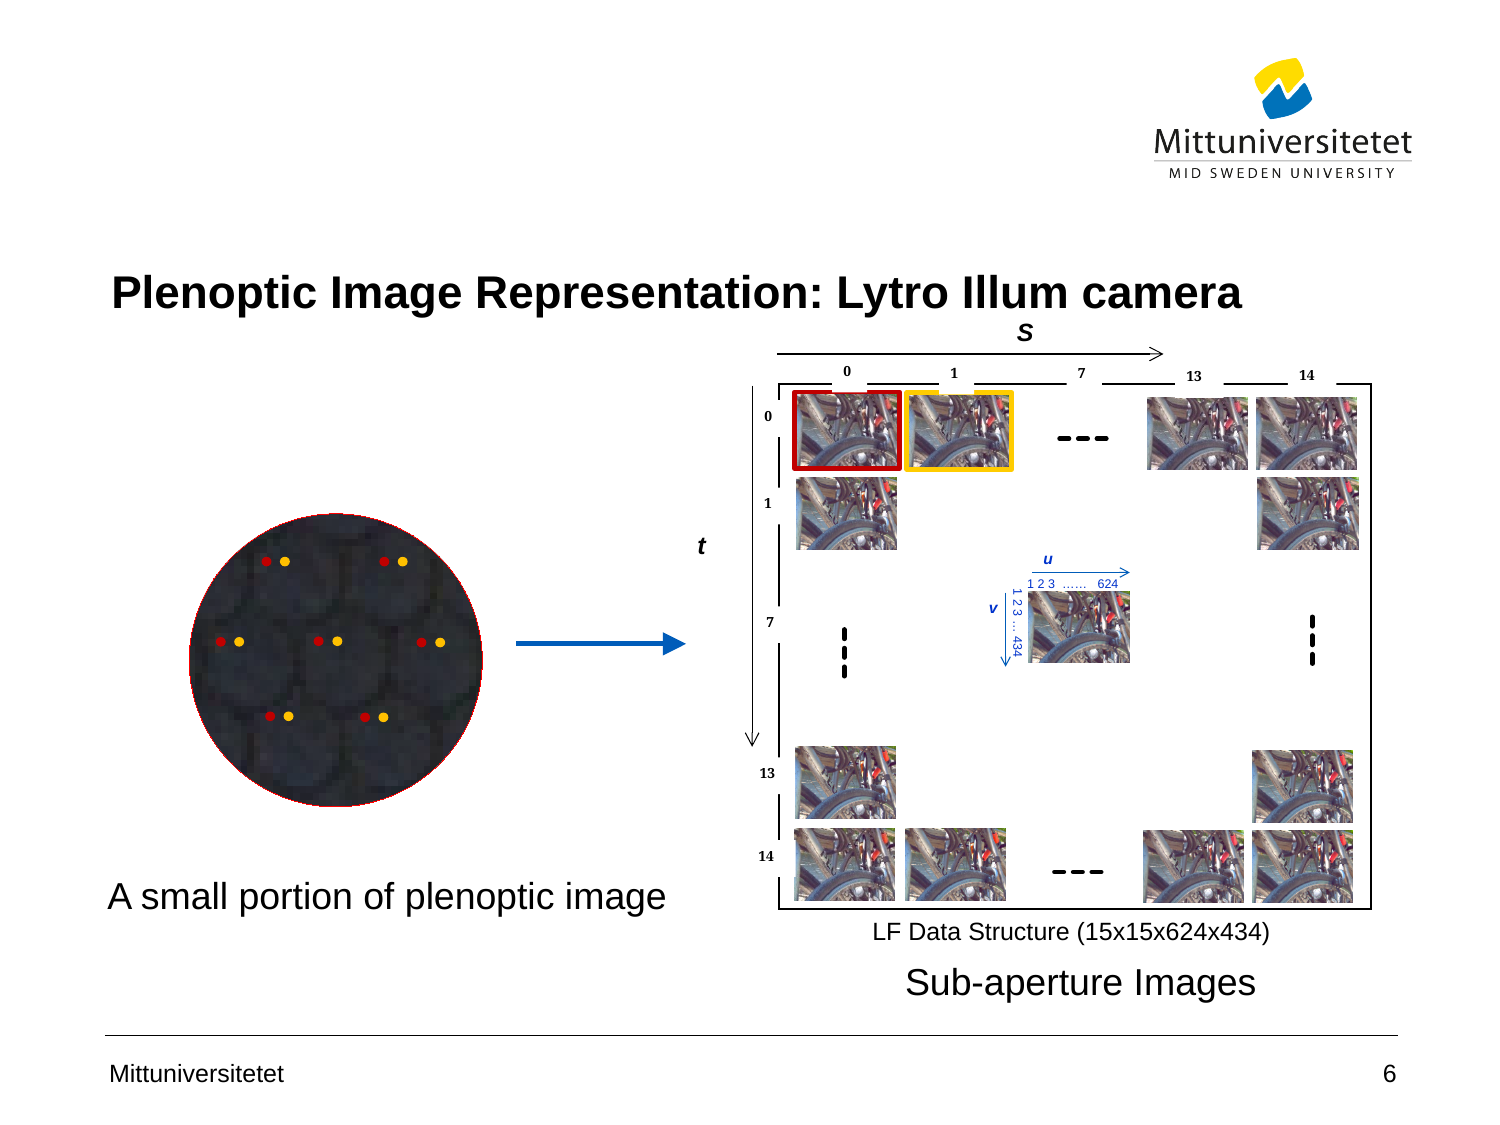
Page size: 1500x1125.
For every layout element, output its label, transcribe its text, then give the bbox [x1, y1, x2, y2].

picture [189, 513, 483, 807]
text_box Sub-aperture Images [890, 950, 1272, 1011]
text_box LF Data Structure (15x15x624x434) [857, 910, 1287, 953]
picture [1154, 58, 1412, 178]
text_box A small portion of plenoptic image [92, 864, 682, 925]
text_box Plenoptic Image Representation: Lytro Illum camera [96, 255, 1395, 363]
slide_number 6 [1208, 1042, 1397, 1102]
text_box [686, 308, 1372, 910]
